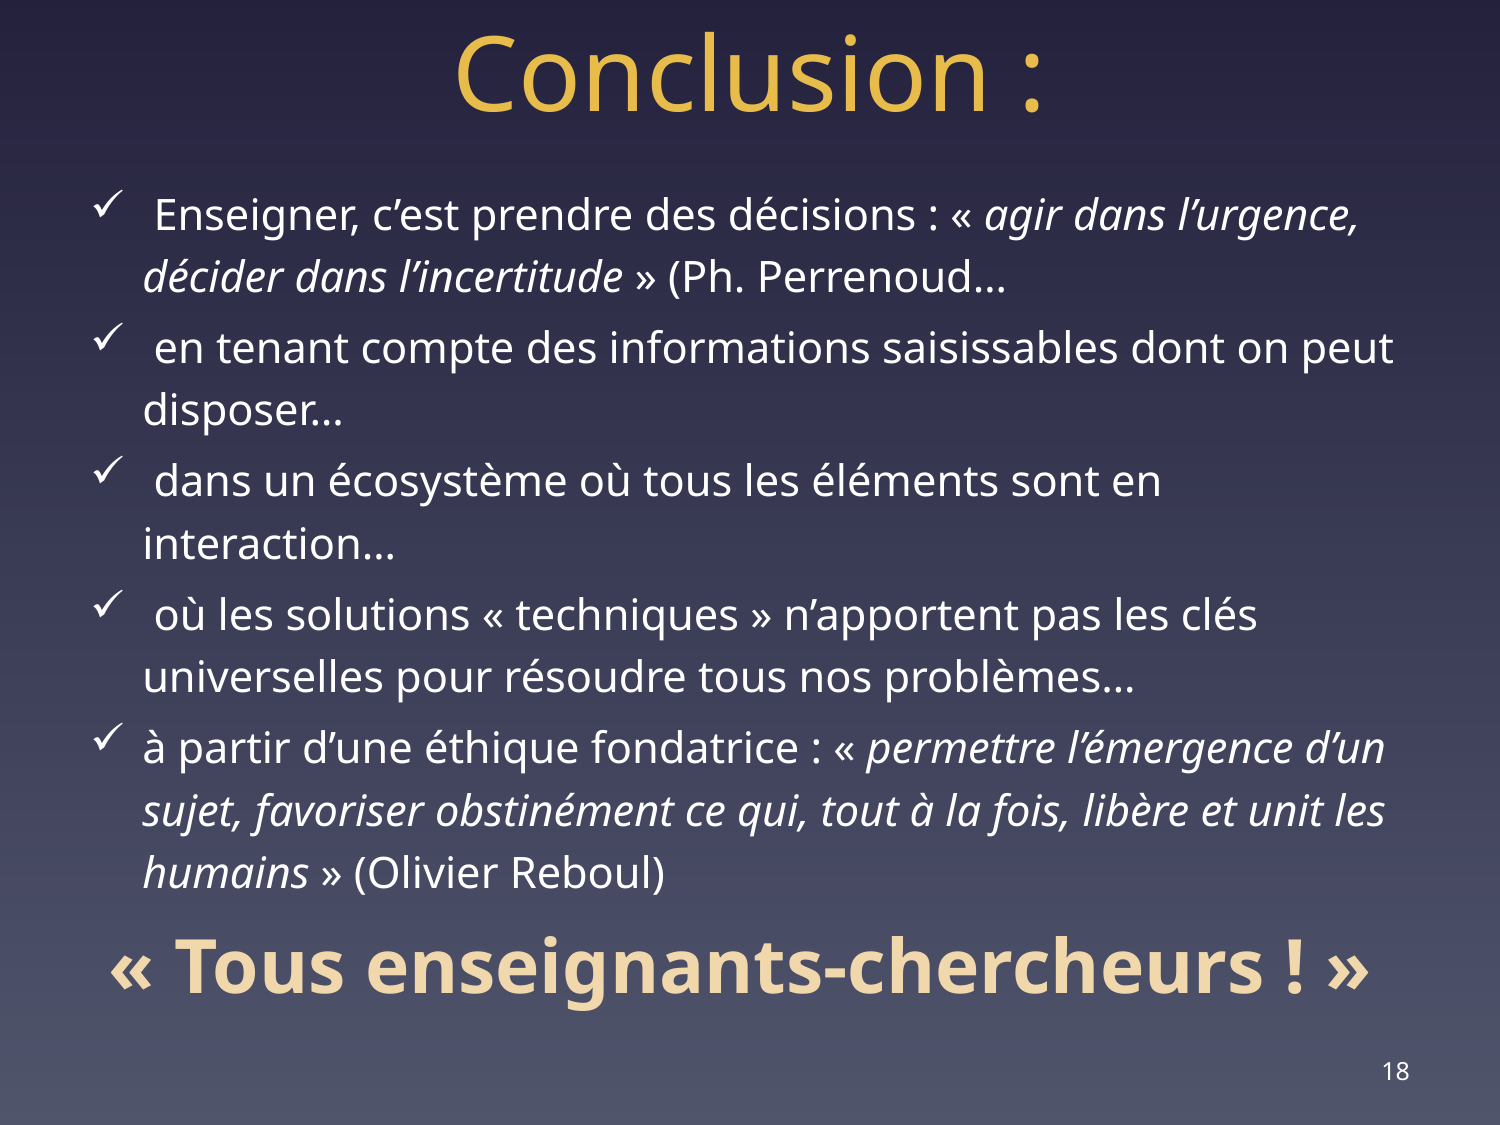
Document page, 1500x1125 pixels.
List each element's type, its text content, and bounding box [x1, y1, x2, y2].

list Enseigner, c’est prendre des décisions : « agir dans l’urgence, décider dans l’incertitude » (Ph. Perrenoud… en tenant compte des informations saisissables dont on peut disposer… dans un écosystème où tous les éléments sont en interaction… où les solutions « techniques » n’apportent pas les clés universelles pour résoudre tous nos problèmes… à partir d’une éthique fondatrice : « permettre l’émergence d’un sujet, favoriser obstinément ce qui, tout à la fois, libère et unit les humains » (Olivier Reboul) [75, 168, 1425, 911]
title Conclusion : [75, 0, 1425, 168]
text_box « Tous enseignants-chercheurs ! » [56, 911, 1425, 1017]
slide_number 18 [1074, 1042, 1425, 1103]
